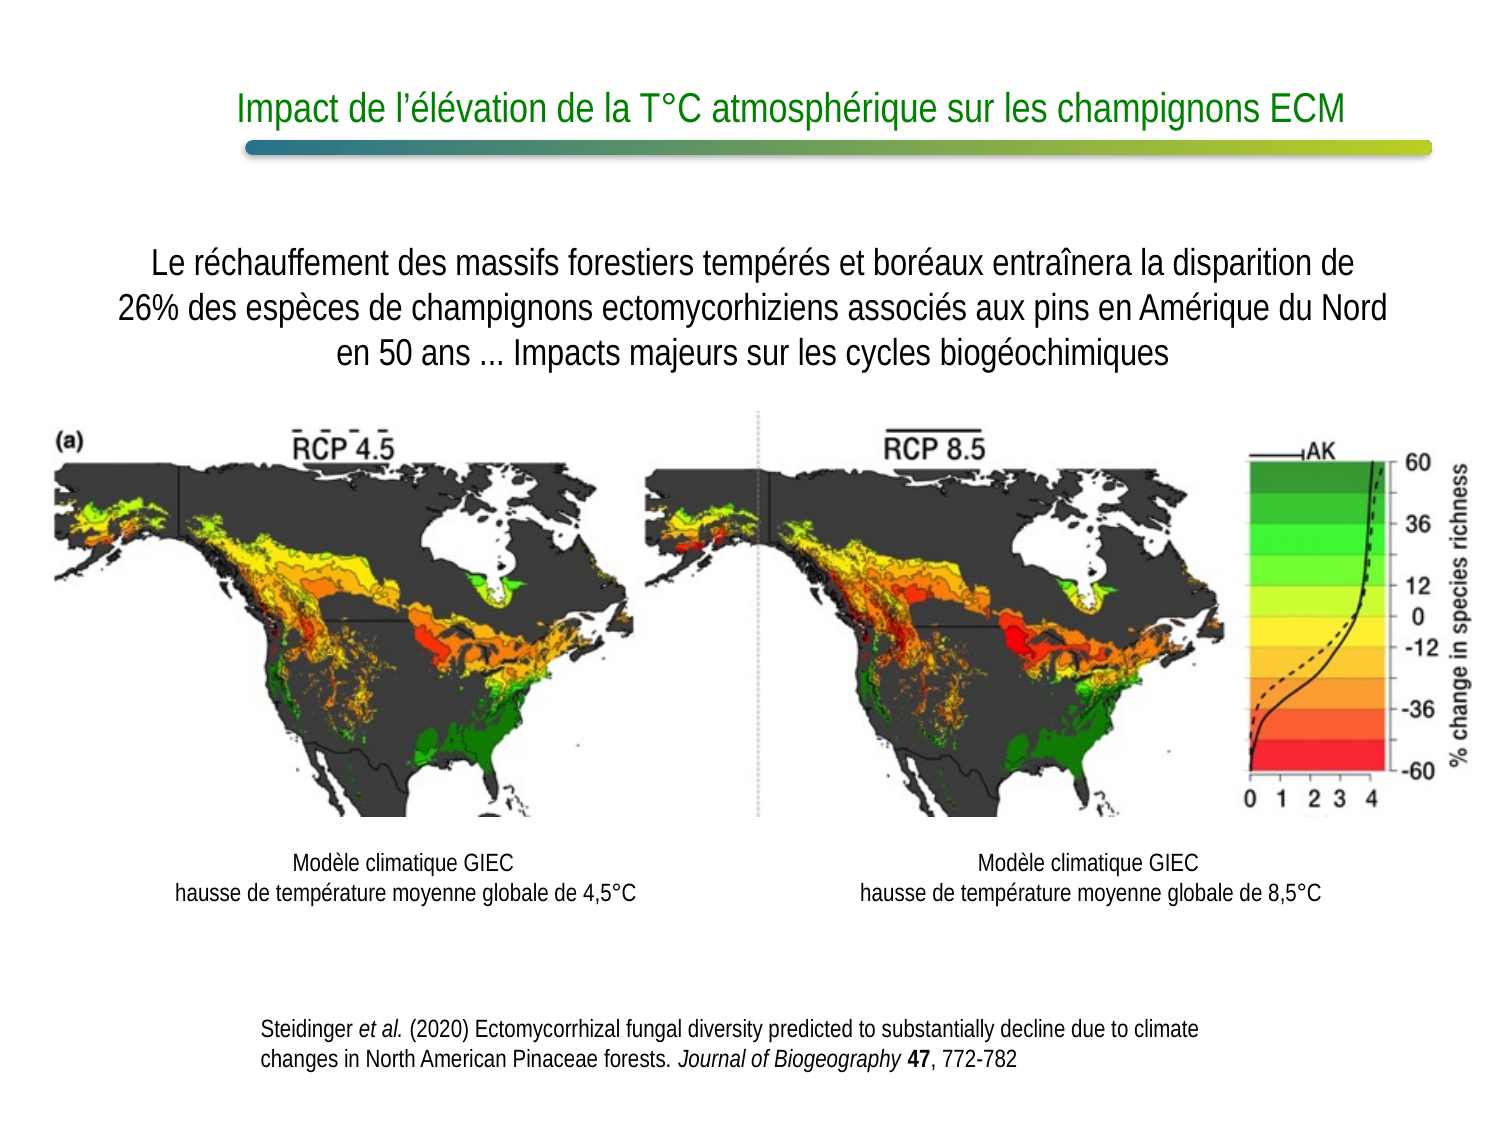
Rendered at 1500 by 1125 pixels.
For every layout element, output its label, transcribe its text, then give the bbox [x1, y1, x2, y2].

text_box [244, 139, 1433, 156]
picture [0, 411, 1500, 817]
text_box Steidinger et al. (2020) Ectomycorrhizal fungal diversity predicted to substantially decline due to climate changes in North American Pinaceae forests. Journal of Biogeography 47, 772-782 [245, 1005, 1282, 1080]
text_box Modèle climatique GIEC hausse de température moyenne globale de 4,5°C [160, 838, 653, 914]
text_box Impact de l’élévation de la T°C atmosphérique sur les champignons ECM [221, 73, 1454, 139]
text_box Modèle climatique GIEC hausse de température moyenne globale de 8,5°C [845, 838, 1338, 914]
text_box Le réchauffement des massifs forestiers tempérés et boréaux entraînera la disparition de 26% des espèces de champignons ectomycorhiziens associés aux pins en Amérique du Nord en 50 ans ... Impacts majeurs sur les cycles biogéochimiques [101, 230, 1405, 381]
